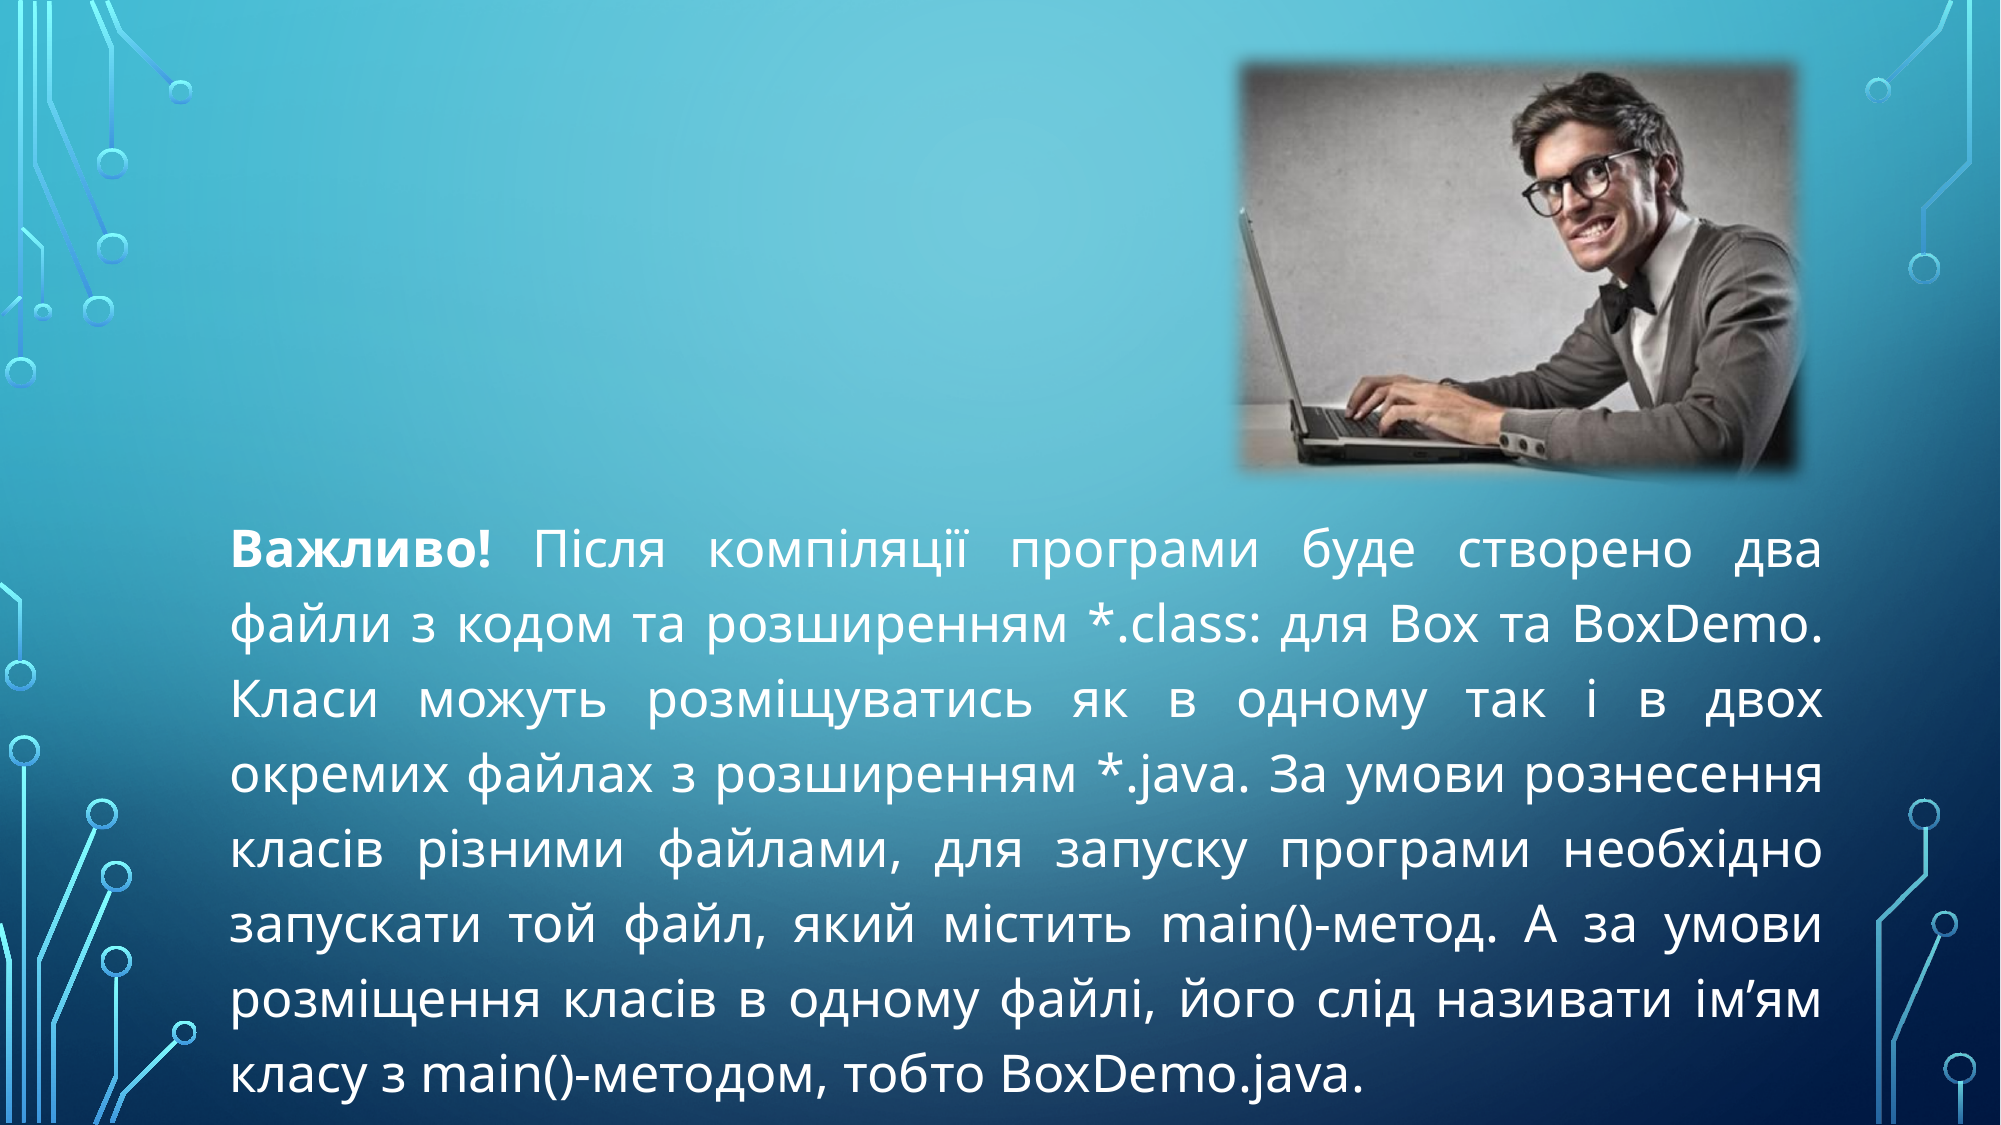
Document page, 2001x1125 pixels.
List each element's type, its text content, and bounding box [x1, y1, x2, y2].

list Важливо! Після компіляції програми буде створено два файли з кодом та розширенням *.class: для Box та BoxDemo. Класи можуть розміщуватись як в одному так і в двох окремих файлах з розширенням *.java. За умови рознесення класів різними файлами, для запуску програми необхідно запускати той файл, який містить main()-метод. А за умови розміщення класів в одному файлі, його слід називати ім’ям класу з main()-методом, тобто BoxDemo.java. [214, 495, 1840, 1019]
picture [1221, 44, 1815, 490]
